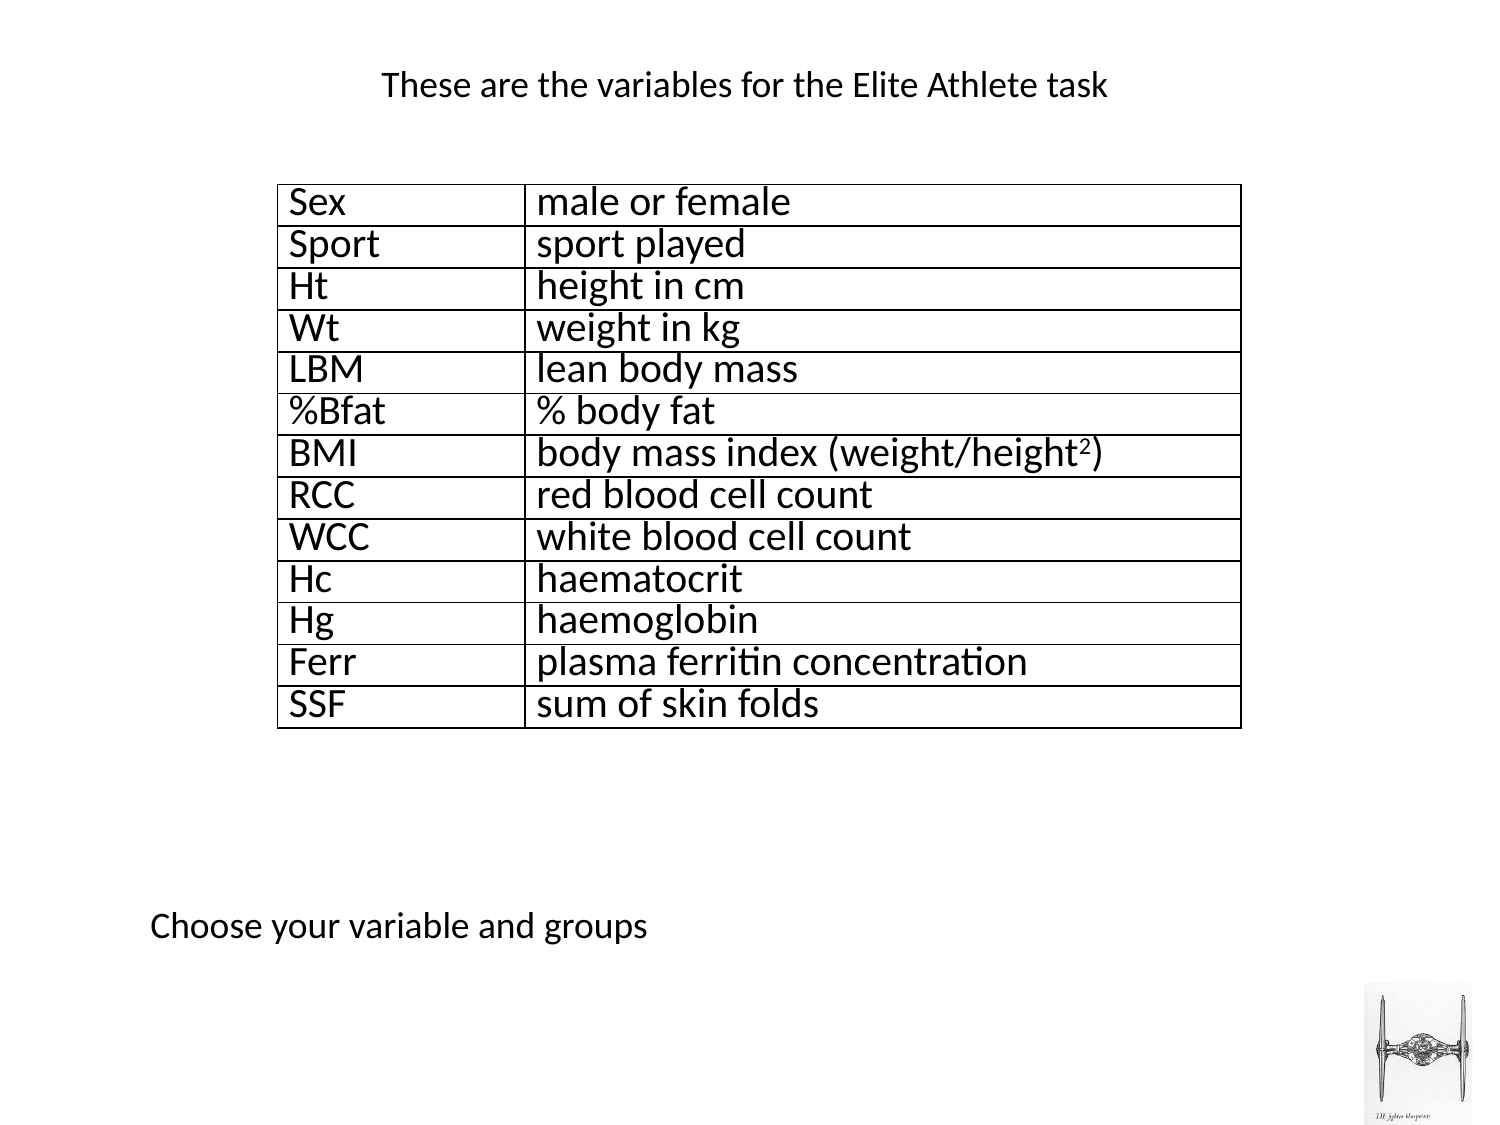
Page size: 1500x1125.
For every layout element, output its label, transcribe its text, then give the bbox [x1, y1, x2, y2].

table_cell white blood cell count [526, 520, 1240, 560]
table_cell Ht [278, 269, 524, 309]
table_header male or female [526, 185, 1240, 225]
table_cell SSF [278, 687, 524, 727]
table_cell Hc [278, 562, 524, 602]
table_cell body mass index (weight/height2) [526, 436, 1240, 476]
table_cell Wt [278, 311, 524, 351]
table_cell red blood cell count [526, 478, 1240, 518]
table_cell WCC [278, 520, 524, 560]
table_cell sum of skin folds [526, 687, 1240, 727]
table_cell RCC [278, 478, 524, 518]
table_cell lean body mass [526, 353, 1240, 393]
table_cell Hg [278, 603, 524, 644]
table_cell sport played [526, 227, 1240, 267]
table_cell plasma ferritin concentration [526, 645, 1240, 685]
text_box These are the variables for the Elite Athlete task [366, 52, 1146, 113]
table_cell %Bfat [278, 394, 524, 434]
text_box Choose your variable and groups [135, 893, 1424, 953]
table_cell haemoglobin [526, 603, 1240, 644]
table_cell LBM [278, 353, 524, 393]
table_cell Sport [278, 227, 524, 267]
table_cell haematocrit [526, 562, 1240, 602]
table_header Sex [278, 185, 524, 225]
table_cell weight in kg [526, 311, 1240, 351]
table_cell % body fat [526, 394, 1240, 434]
table_cell BMI [278, 436, 524, 476]
table_cell Ferr [278, 645, 524, 685]
table_cell height in cm [526, 269, 1240, 309]
picture [1364, 982, 1473, 1125]
